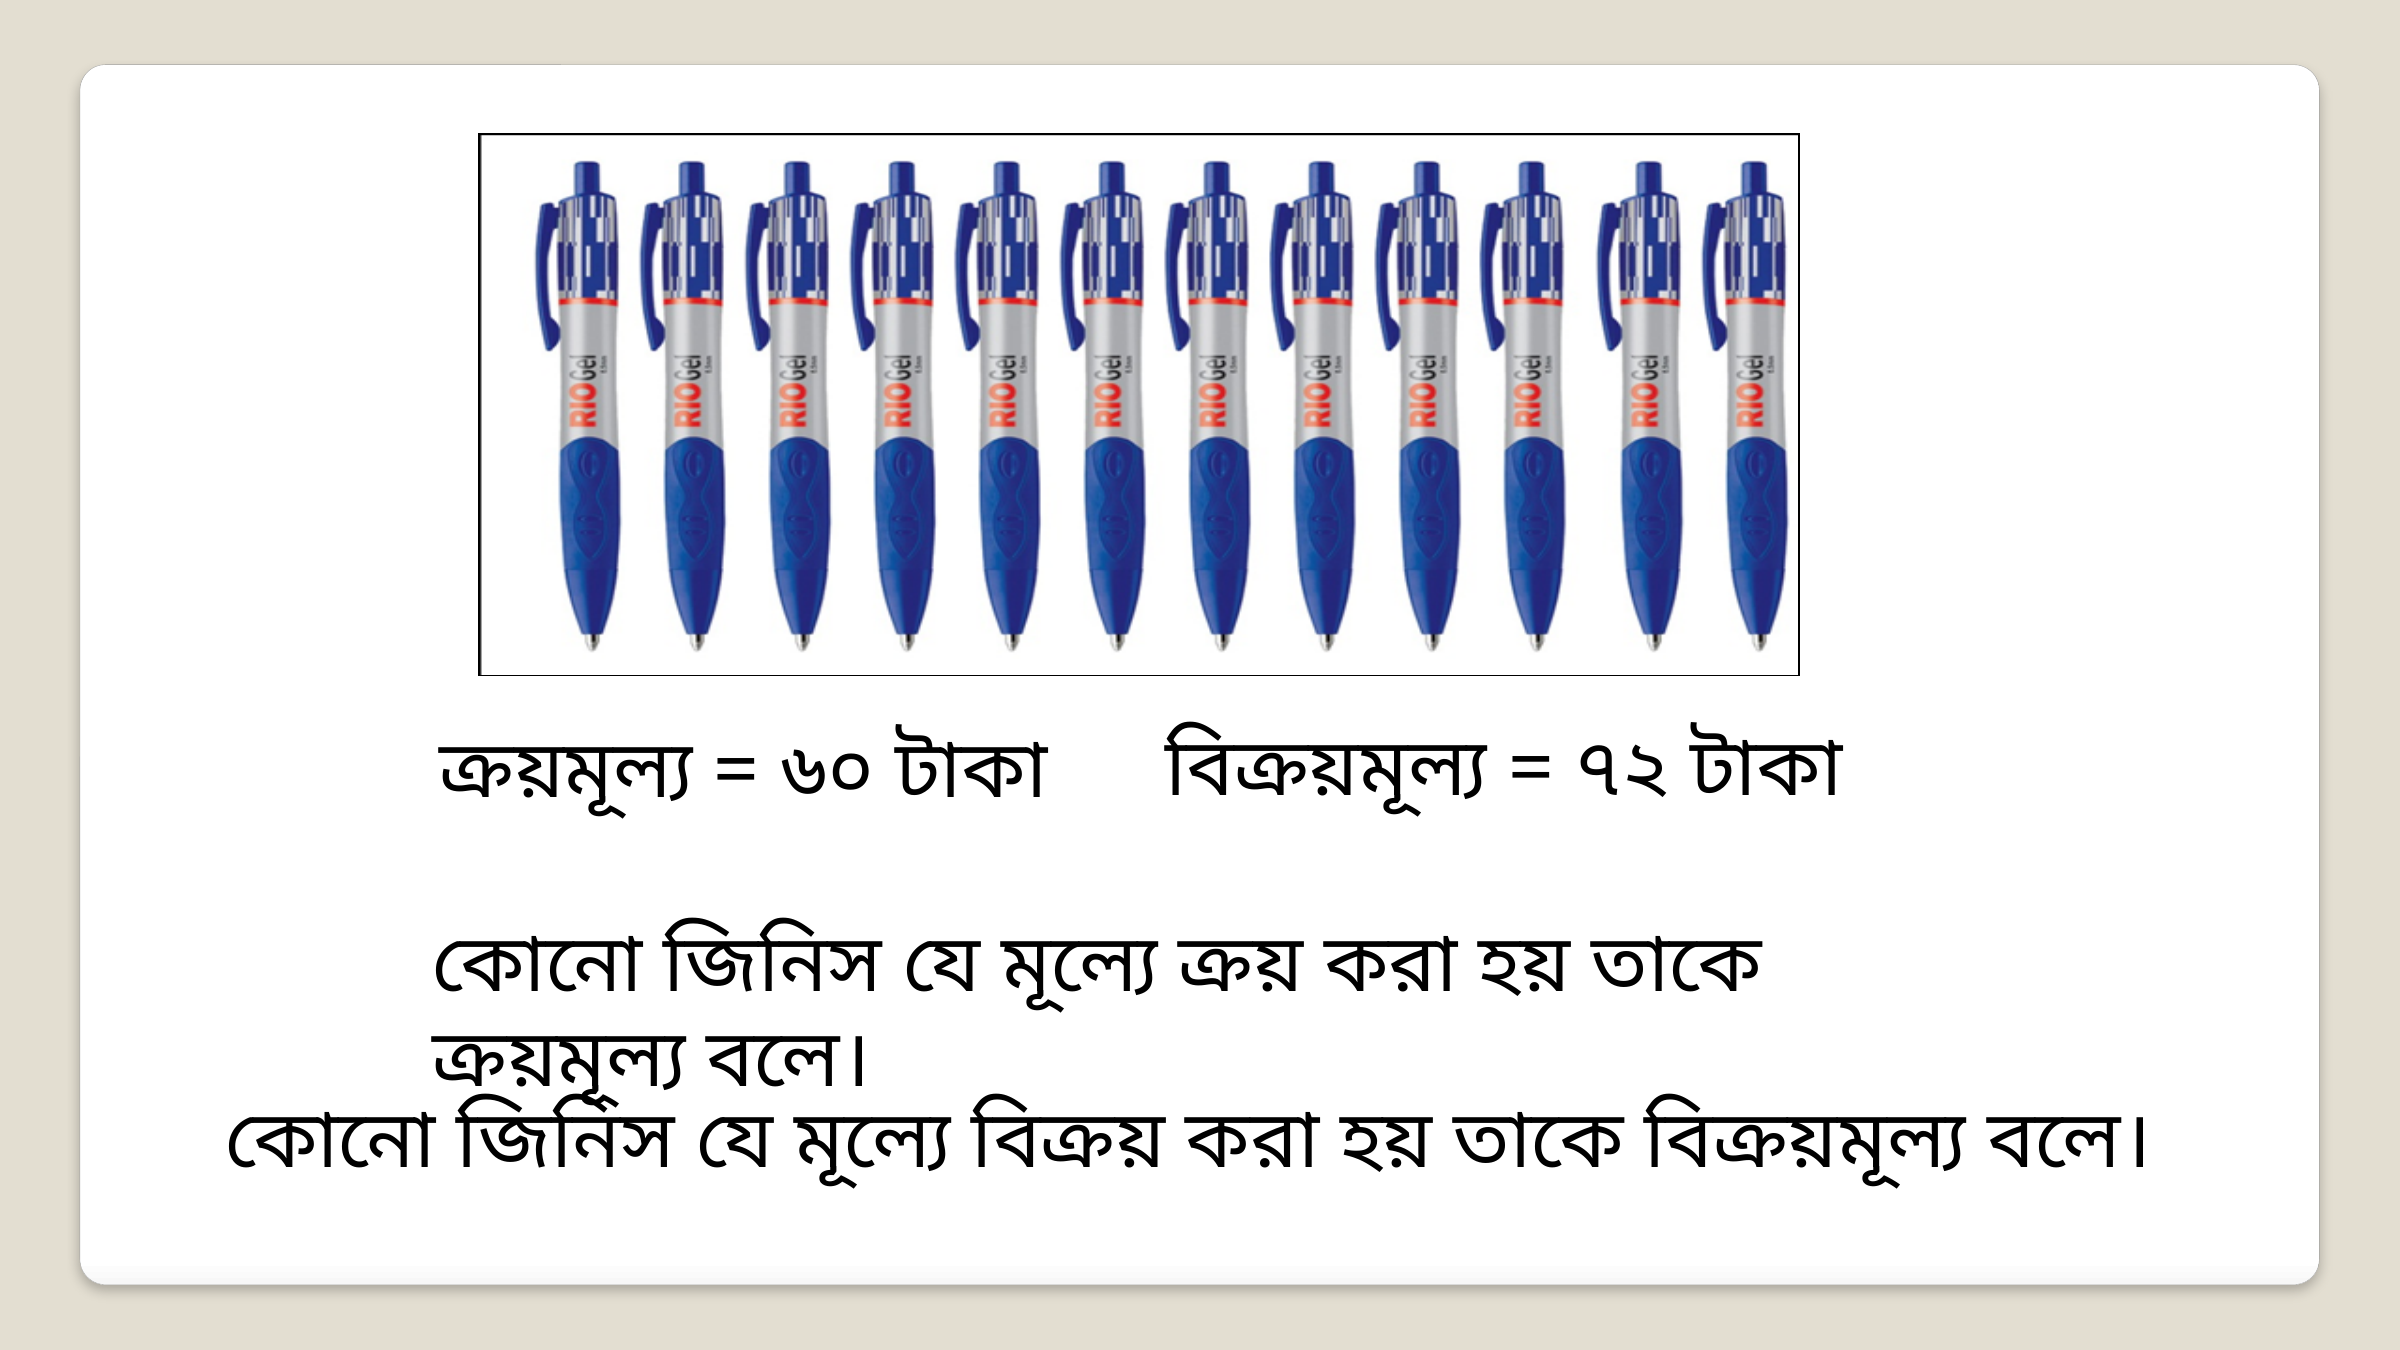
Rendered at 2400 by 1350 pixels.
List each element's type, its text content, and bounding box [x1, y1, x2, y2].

text_box ক্রয়মূল্য = ৬০ টাকা [424, 709, 1063, 821]
picture [479, 134, 1799, 676]
text_box কোনো জিনিস যে মূল্যে বিক্রয় করা হয় তাকে বিক্রয়মূল্য বলে। [210, 1079, 2167, 1191]
text_box কোনো জিনিস যে মূল্যে ক্রয় করা হয় তাকে ক্রয়মূল্য বলে। [417, 903, 1971, 1079]
text_box বিক্রয়মূল্য = ৭২ টাকা [1150, 708, 1858, 820]
